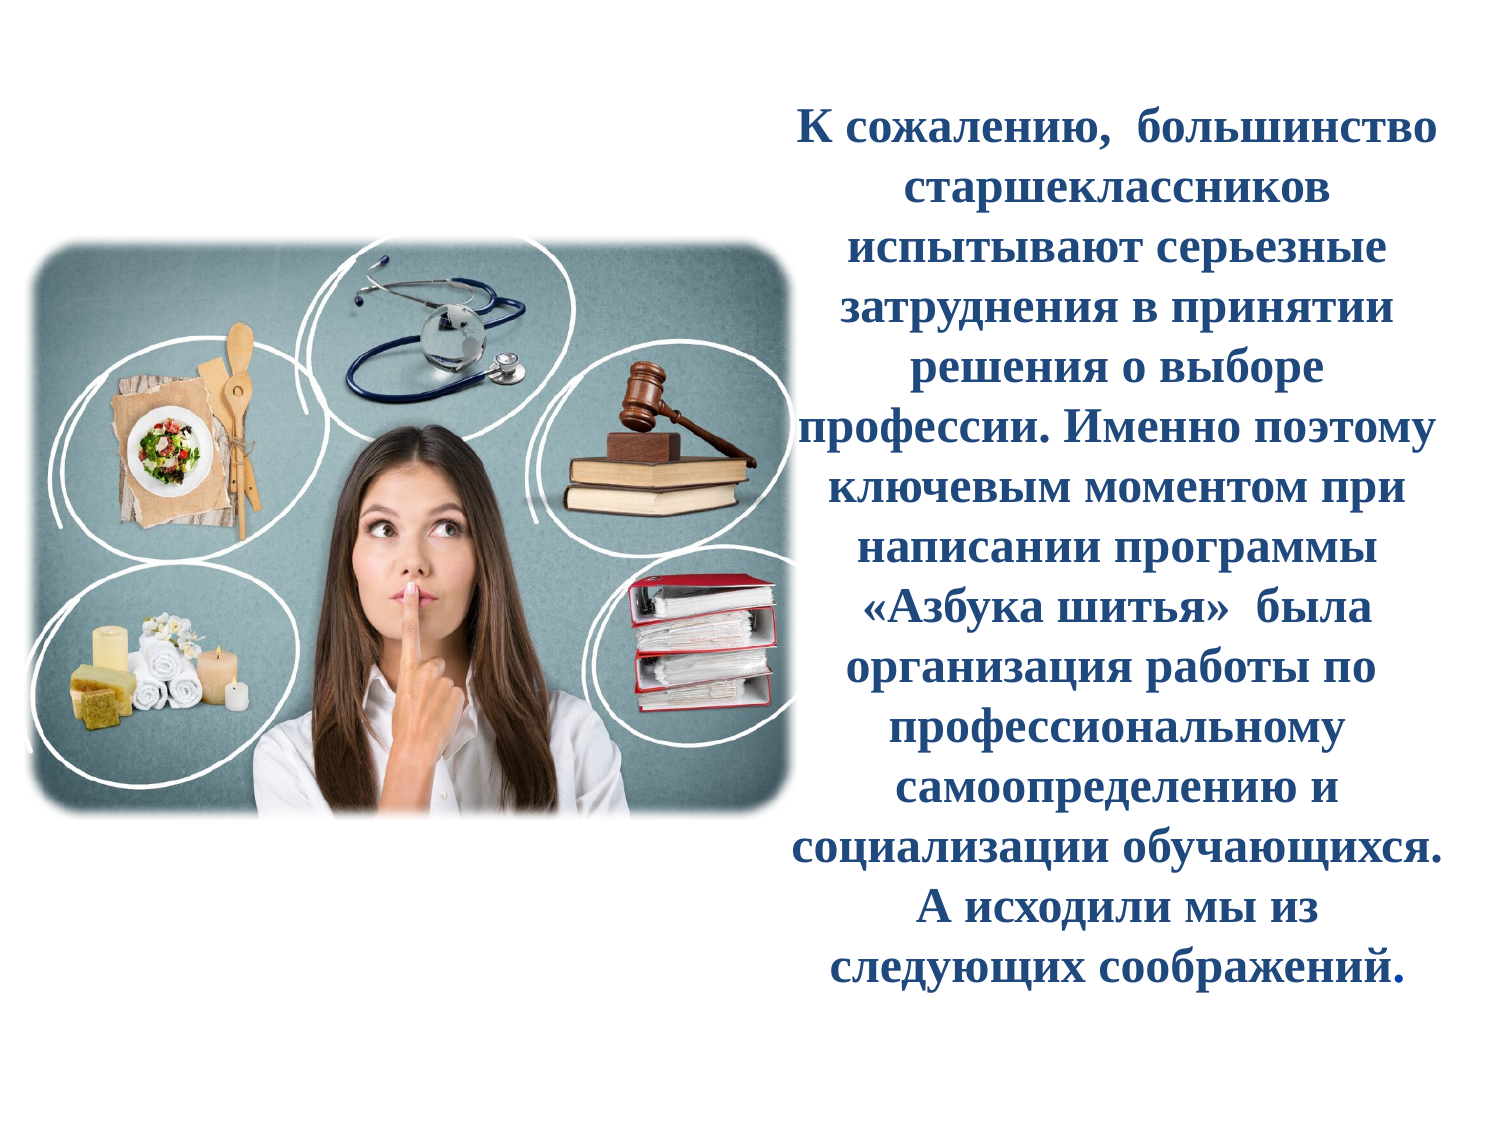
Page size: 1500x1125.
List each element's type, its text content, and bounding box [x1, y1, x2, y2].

text_box К сожалению, большинство старшеклассников испытывают серьезные затруднения в принятии решения о выборе профессии. Именно поэтому ключевым моментом при написании программы «Азбука шитья» была организация работы по профессиональному самоопределению и социализации обучающихся. А исходили мы из следующих соображений. [773, 35, 1462, 1000]
picture [23, 234, 798, 822]
